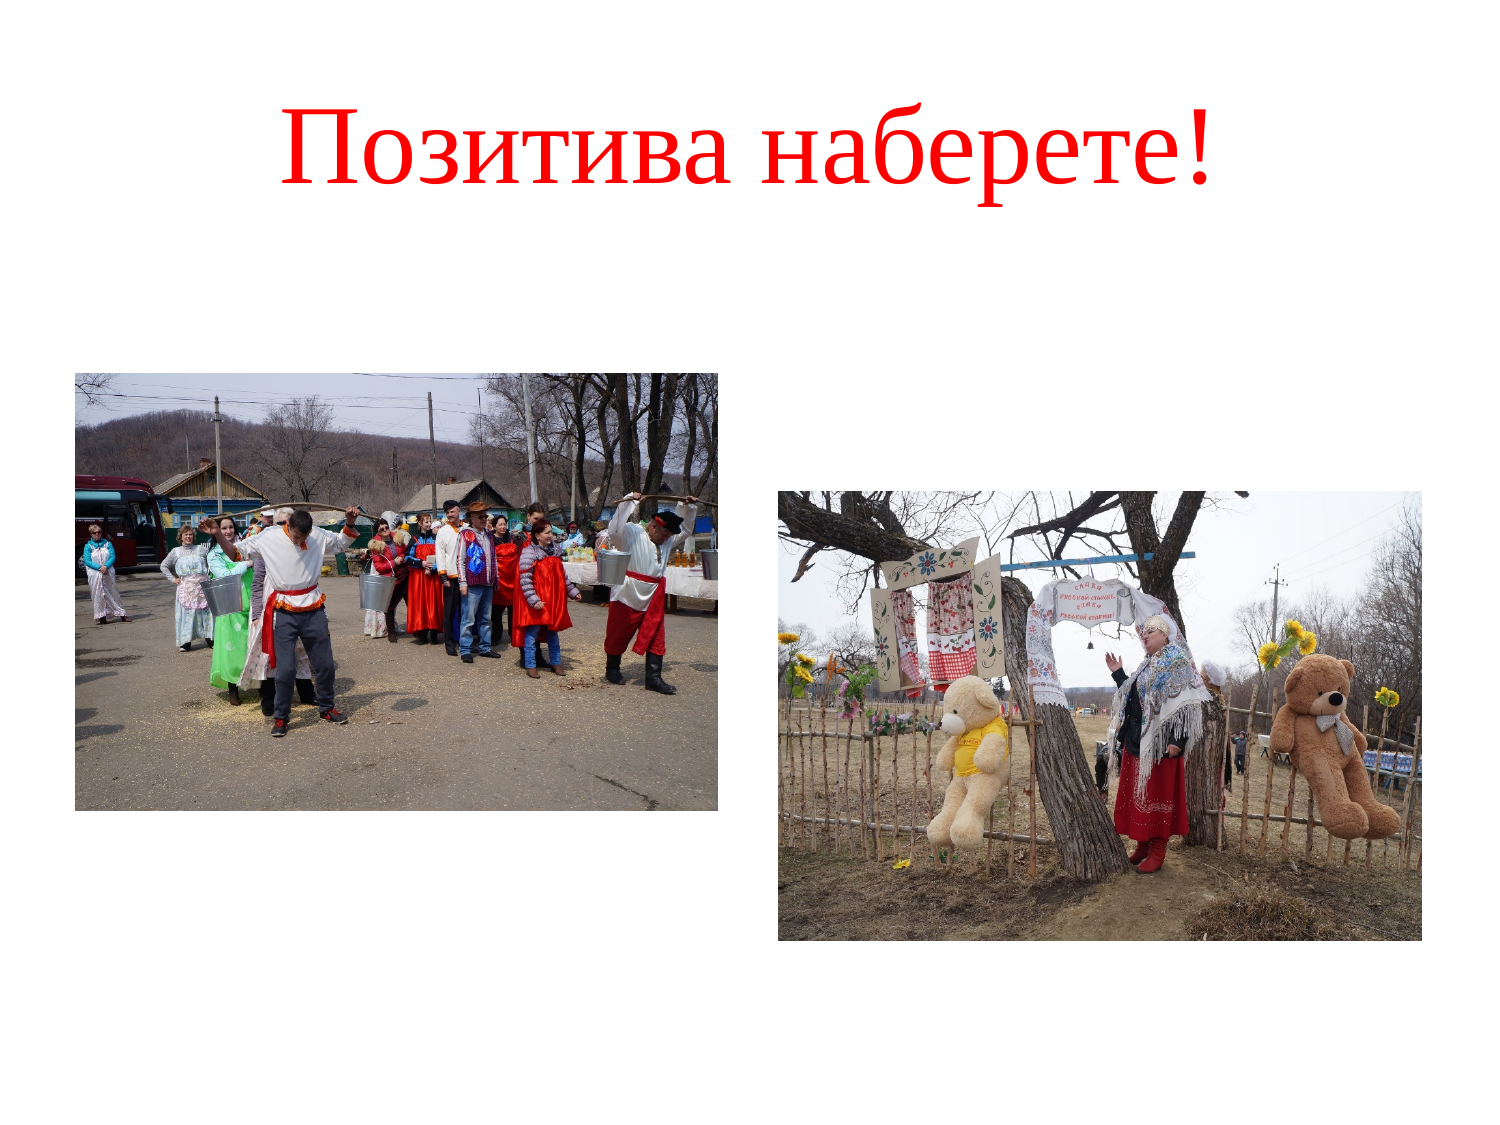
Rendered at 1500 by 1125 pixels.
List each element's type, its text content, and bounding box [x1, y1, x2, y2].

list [74, 373, 719, 811]
title Позитива наберете! [75, 45, 1425, 233]
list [778, 491, 1422, 941]
